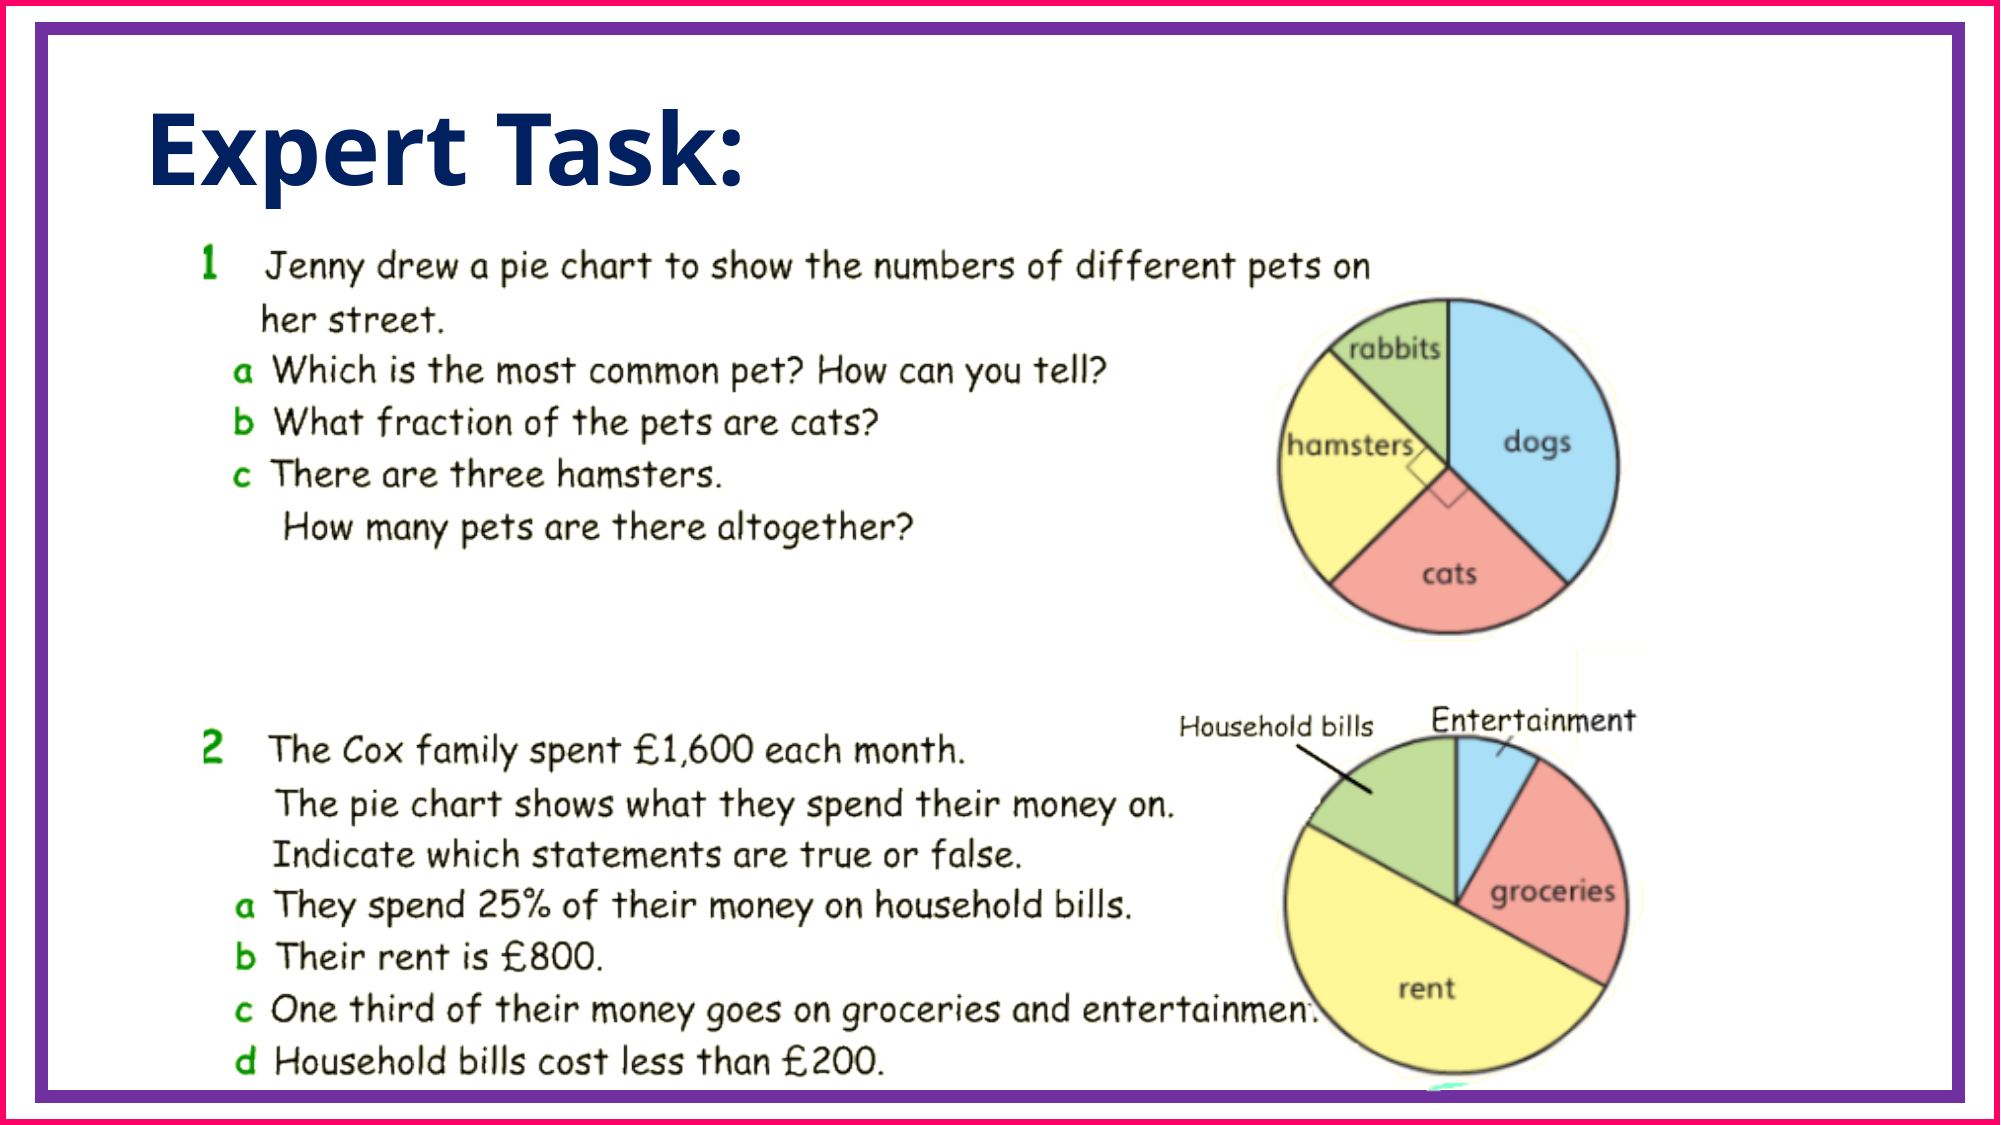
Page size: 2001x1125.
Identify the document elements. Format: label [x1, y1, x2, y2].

picture [203, 213, 1650, 1095]
text_box [0, 0, 2000, 1125]
